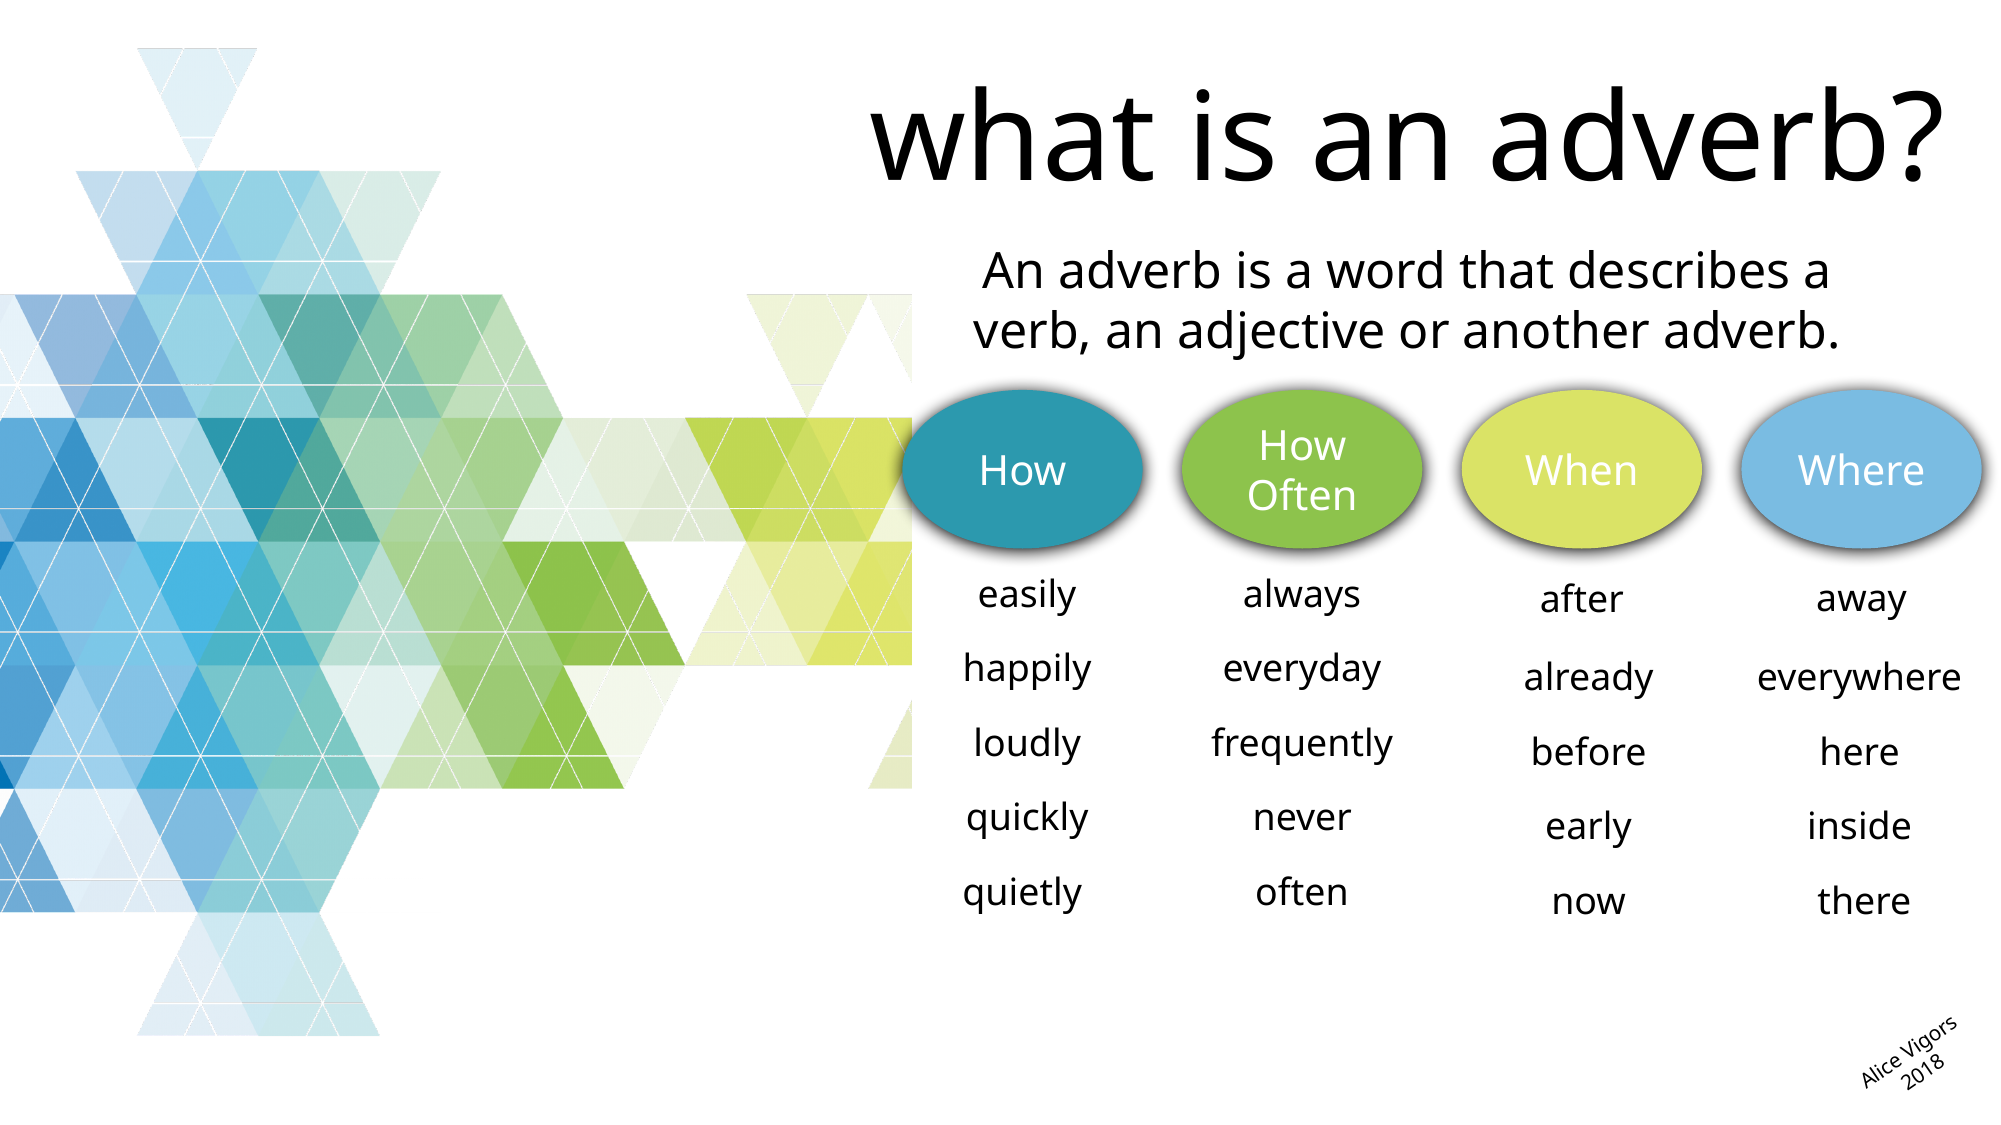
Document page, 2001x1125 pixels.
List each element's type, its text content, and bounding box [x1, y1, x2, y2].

text_box always [1218, 562, 1387, 623]
text_box When [1460, 388, 1704, 550]
text_box How Often [1181, 388, 1424, 550]
text_box away [1791, 566, 1932, 627]
text_box frequently [1196, 711, 1409, 772]
text_box happily [938, 636, 1117, 697]
text_box never [1237, 786, 1367, 846]
text_box already [1508, 645, 1669, 706]
text_box there [1792, 869, 1927, 930]
text_box now [1536, 869, 1641, 930]
text_box often [1230, 860, 1374, 921]
text_box easily [953, 562, 1102, 623]
title what is an adverb? [912, 31, 1966, 250]
text_box everyday [1198, 636, 1407, 697]
text_box How [912, 388, 1144, 550]
text_box before [1515, 720, 1662, 781]
picture [0, 0, 912, 1125]
text_box after [1515, 567, 1649, 627]
text_box early [1530, 794, 1647, 855]
text_box here [1804, 720, 1915, 781]
text_box quickly [941, 786, 1114, 846]
text_box quietly [937, 860, 1107, 921]
text_box loudly [958, 711, 1096, 772]
text_box inside [1792, 794, 1927, 855]
text_box Alice Vigors 2018 [1830, 988, 2000, 1125]
text_box Where [1740, 388, 1983, 550]
text_box everywhere [1732, 645, 1987, 706]
text_box An adverb is a word that describes a verb, an adjective or another adverb. [912, 231, 1903, 366]
